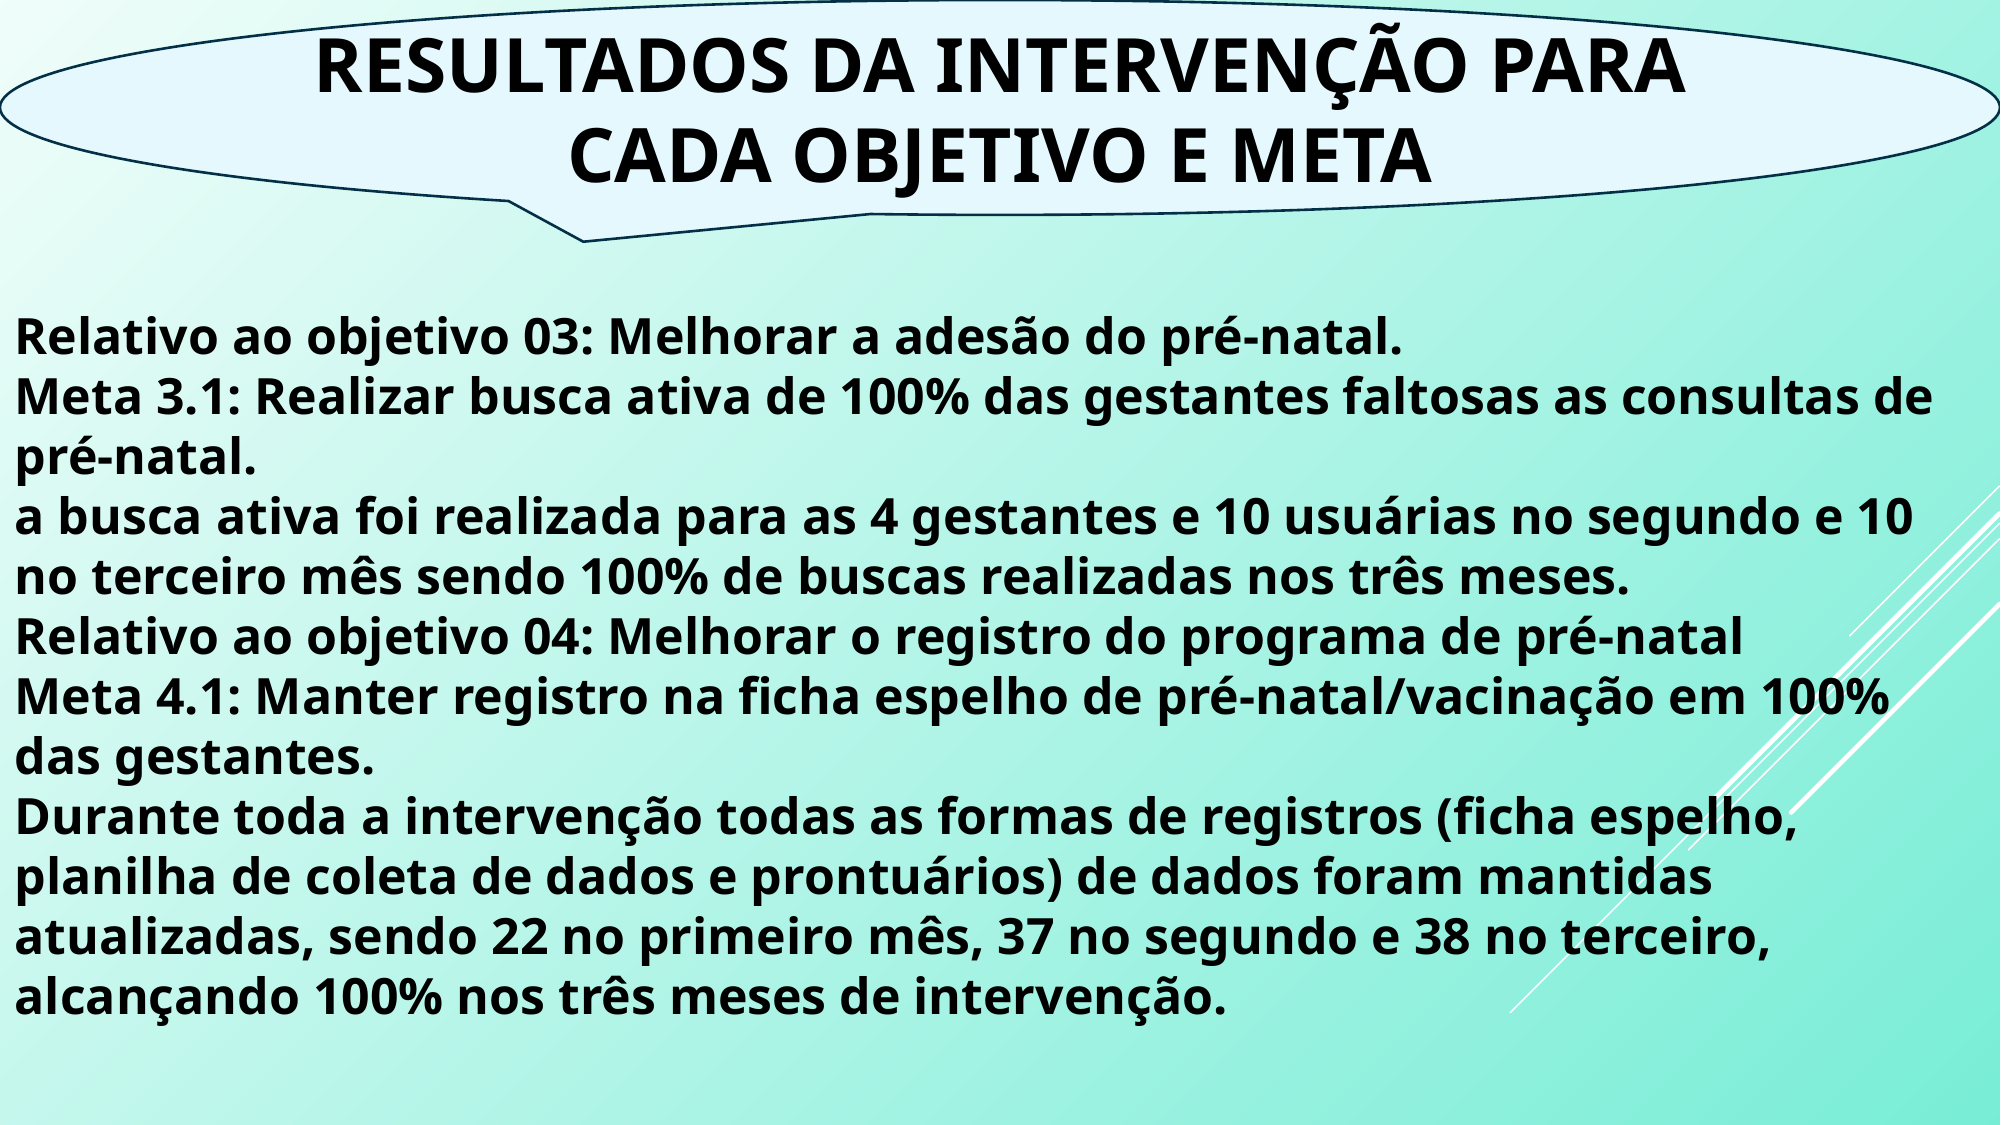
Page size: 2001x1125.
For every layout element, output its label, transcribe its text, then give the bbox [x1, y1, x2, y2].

text_box RESULTADOS DA INTERVENÇÃO PARA CADA OBJETIVO E META [0, 0, 2000, 244]
text_box Relativo ao objetivo 03: Melhorar a adesão do pré-natal. Meta 3.1: Realizar busca ativa de 100% das gestantes faltosas as consultas de pré-natal. a busca ativa foi realizada para as 4 gestantes e 10 usuárias no segundo e 10 no terceiro mês sendo 100% de buscas realizadas nos três meses. Relativo ao objetivo 04: Melhorar o registro do programa de pré-natal Meta 4.1: Manter registro na ficha espelho de pré-natal/vacinação em 100% das gestantes. Durante toda a intervenção todas as formas de registros (ficha espelho, planilha de coleta de dados e prontuários) de dados foram mantidas atualizadas, sendo 22 no primeiro mês, 37 no segundo e 38 no terceiro, alcançando 100% nos três meses de intervenção. [0, 297, 2000, 1125]
